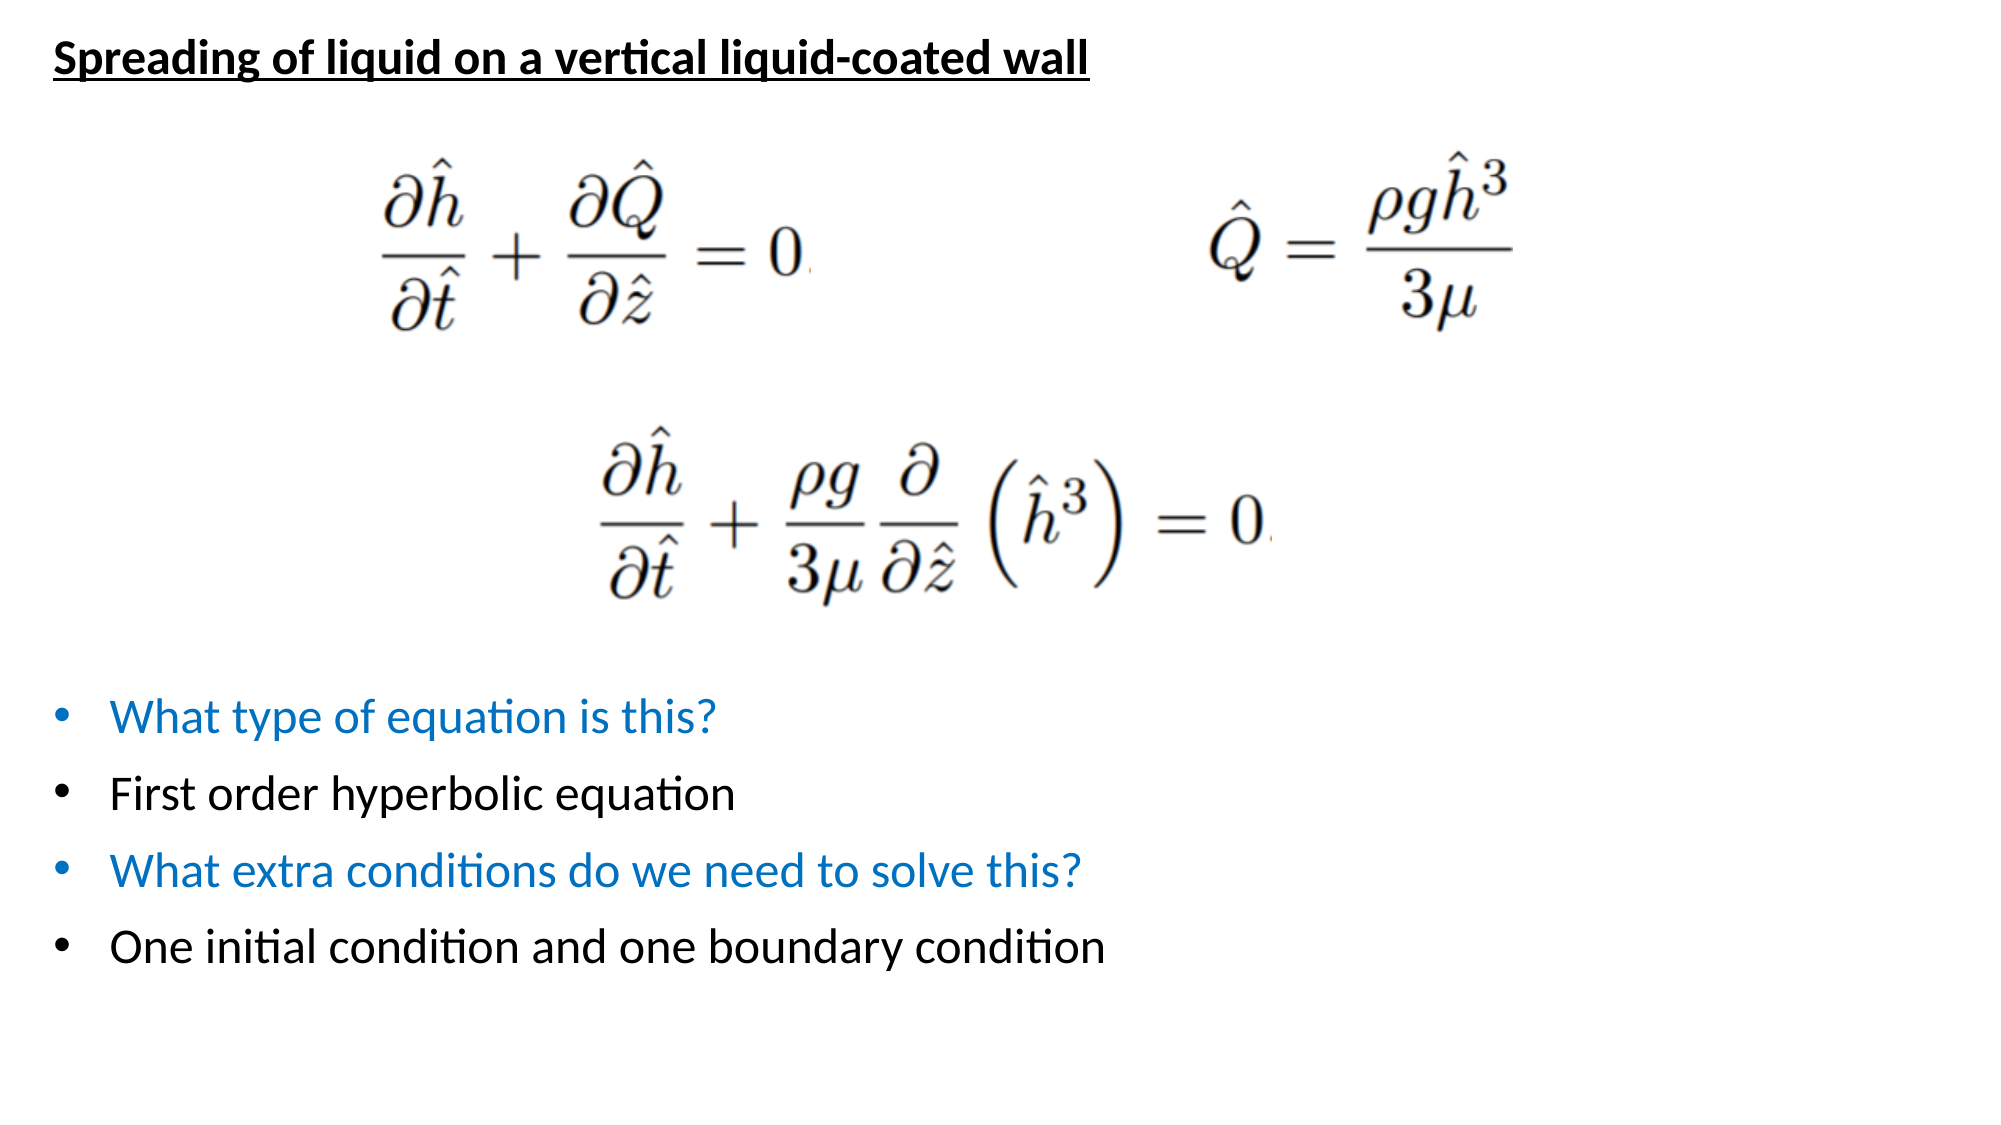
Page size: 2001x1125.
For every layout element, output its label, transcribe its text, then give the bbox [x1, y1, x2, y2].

picture [1140, 125, 1513, 363]
picture [532, 395, 1272, 625]
text_box What type of equation is this? First order hyperbolic equation What extra conditions do we need to solve this? One initial condition and one boundary condition [38, 676, 1524, 982]
text_box Spreading of liquid on a vertical liquid-coated wall [38, 16, 1505, 92]
picture [335, 137, 811, 351]
